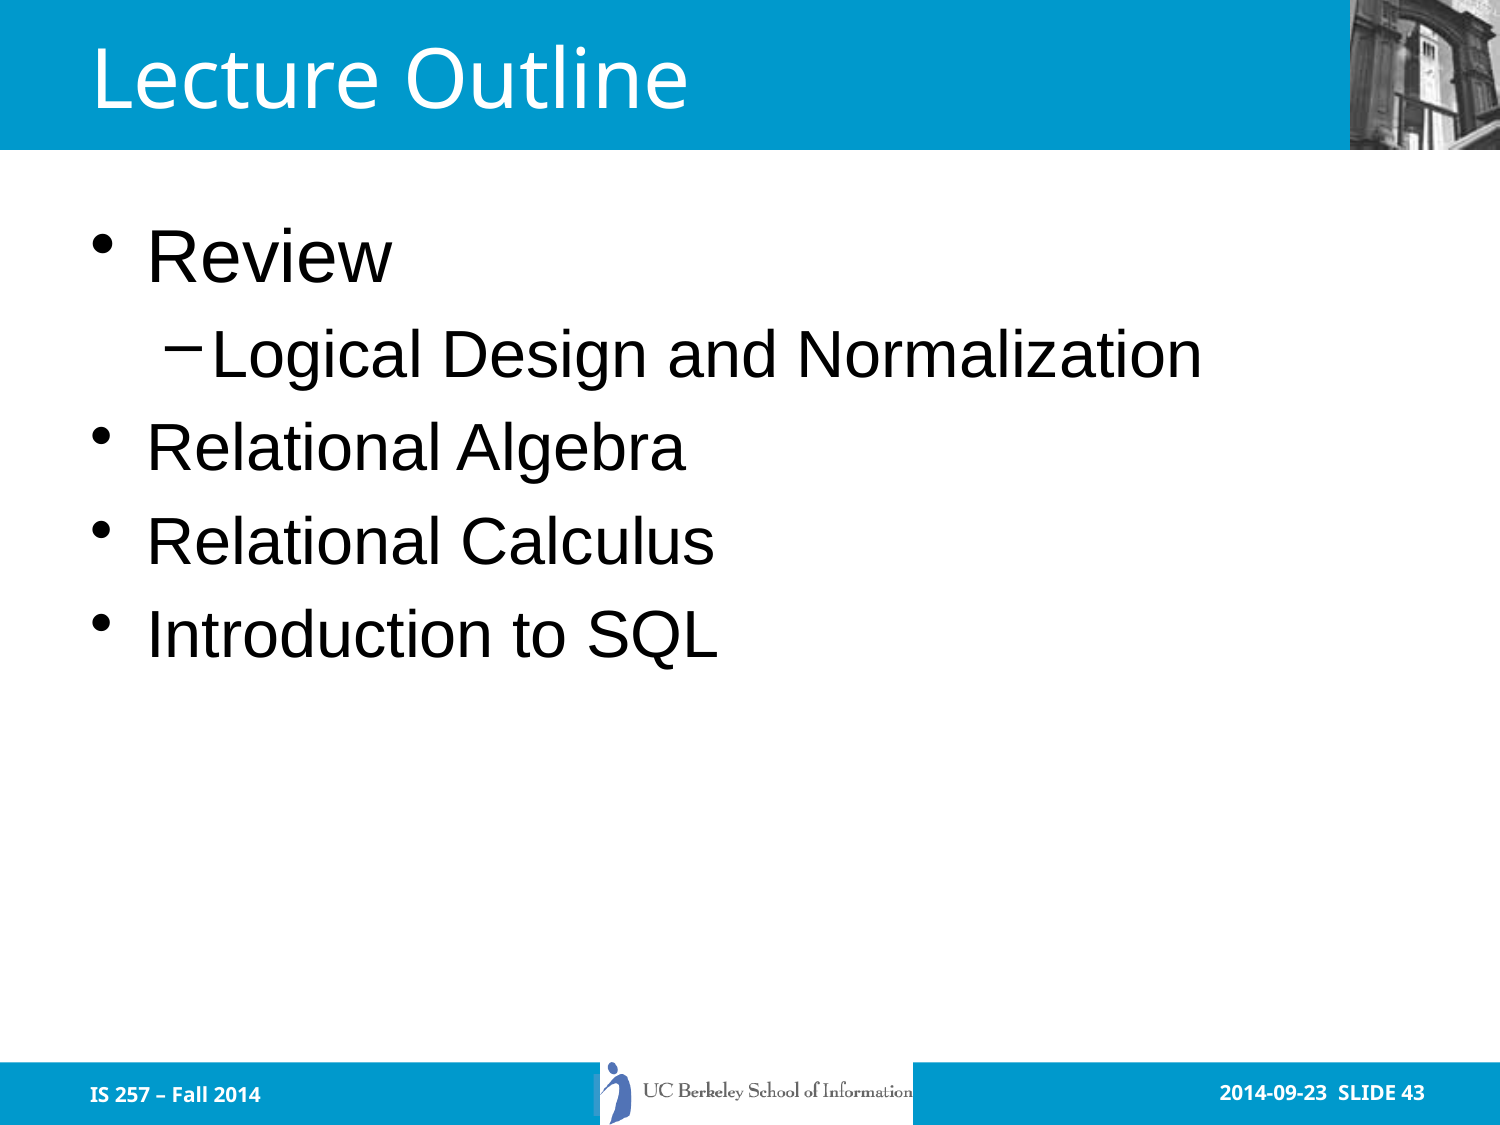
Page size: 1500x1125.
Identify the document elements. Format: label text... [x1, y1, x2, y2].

title Lecture Outline [75, 0, 1350, 150]
slide_number IS 257 – Fall 2014 [75, 1062, 388, 1125]
picture [594, 1062, 912, 1125]
picture [1351, 0, 1500, 150]
list Review Logical Design and Normalization Relational Algebra Relational Calculus Introduction to SQL [75, 200, 1425, 1013]
